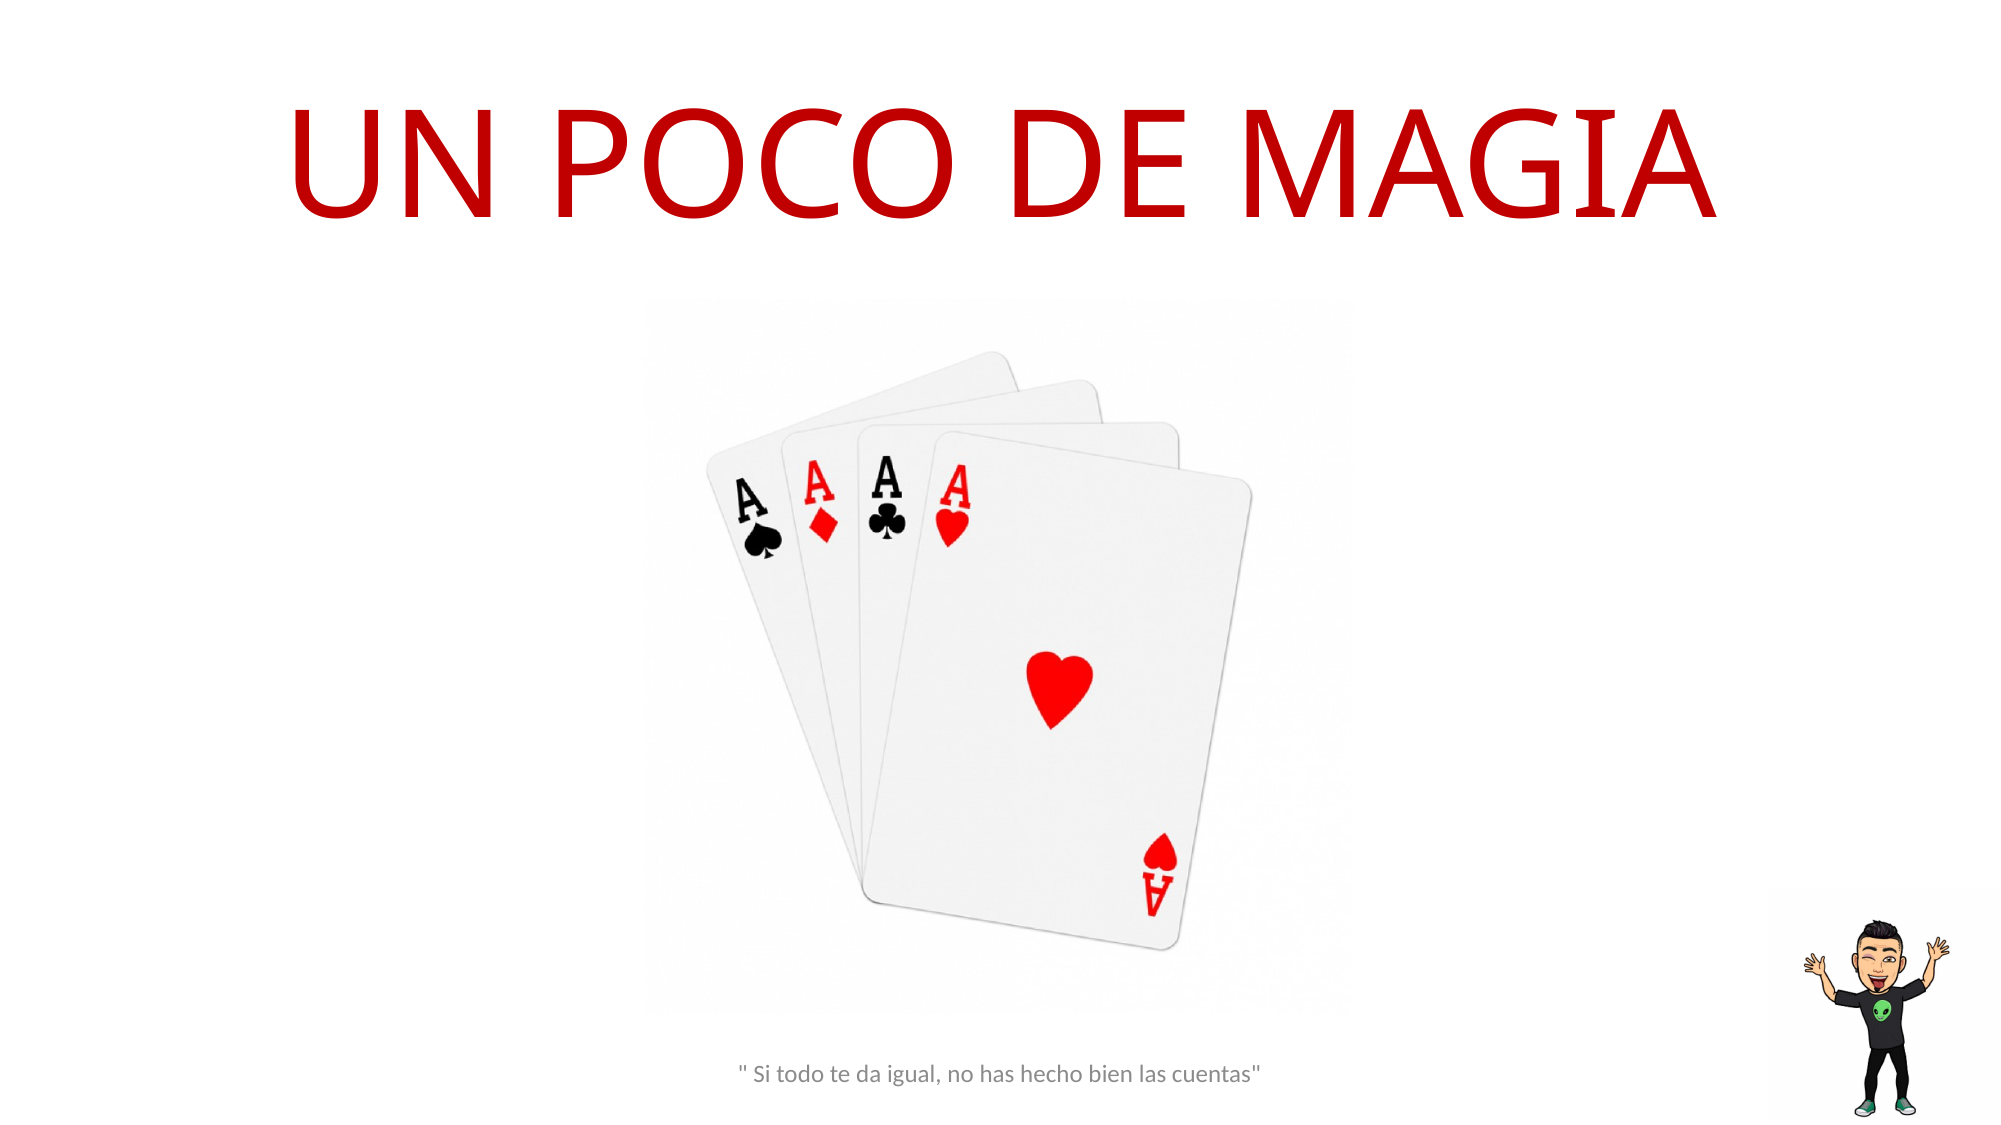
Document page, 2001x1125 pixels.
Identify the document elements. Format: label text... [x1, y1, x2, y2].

footer " Si todo te da igual, no has hecho bien las cuentas" [662, 1042, 1338, 1103]
picture [1762, 887, 2000, 1125]
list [643, 299, 1357, 1014]
title UN POCO DE MAGIA [137, 59, 1863, 278]
